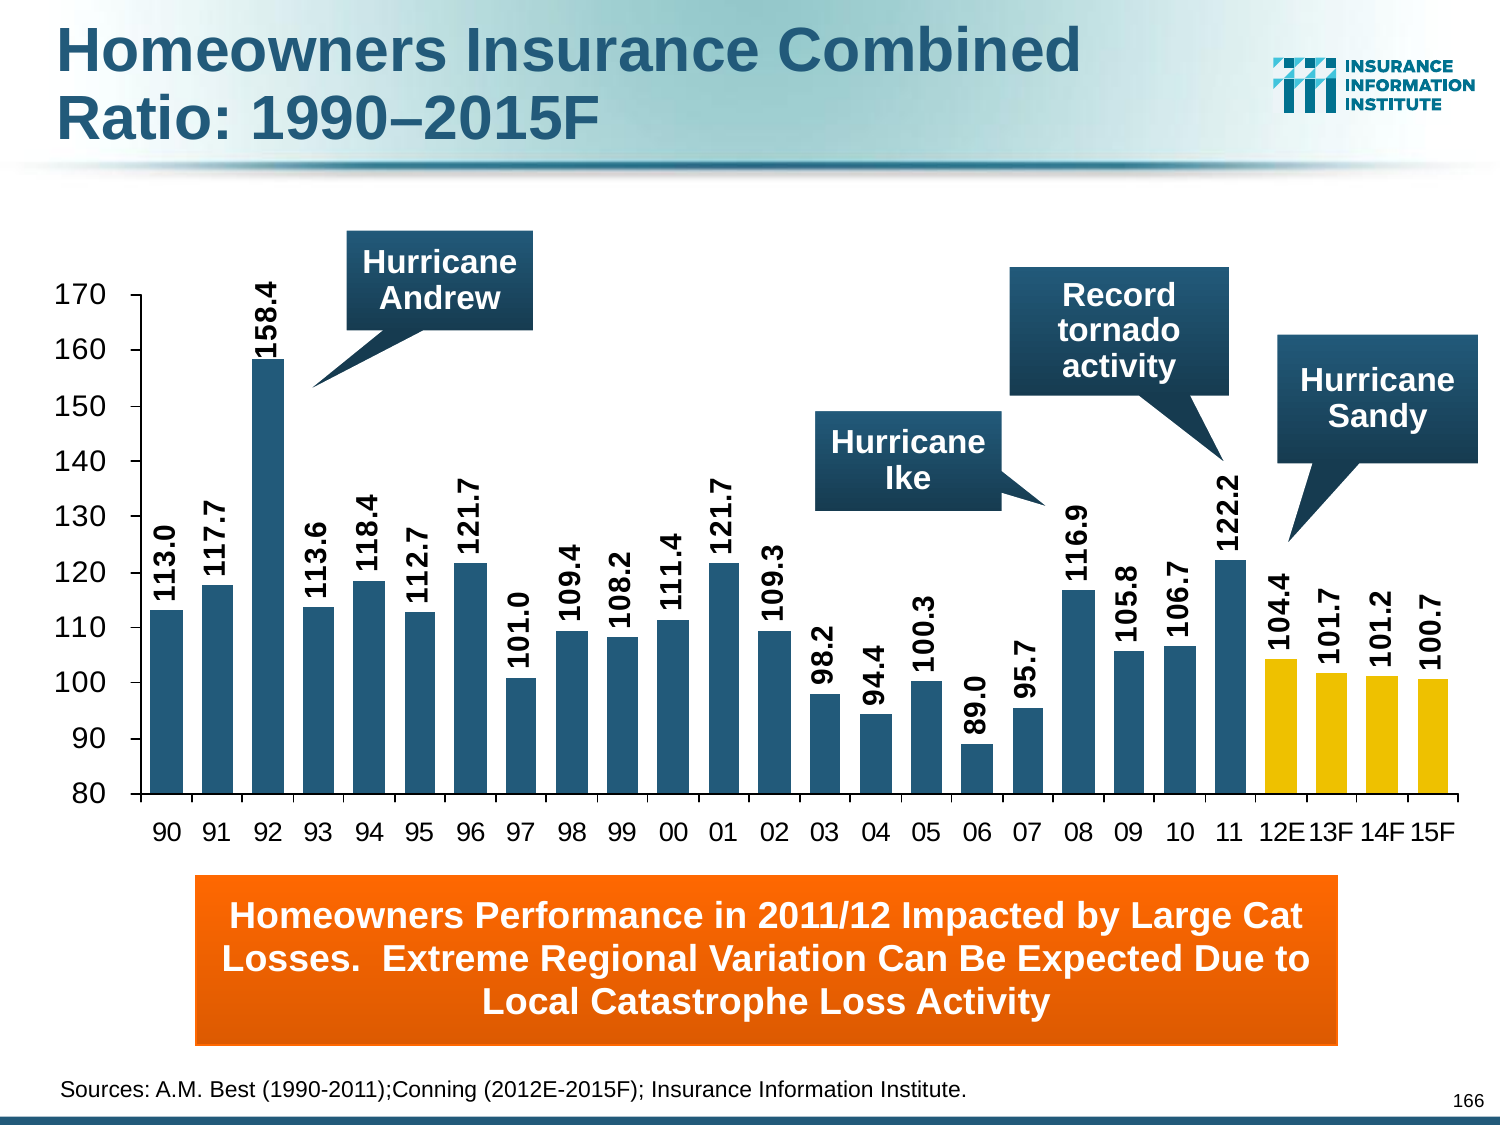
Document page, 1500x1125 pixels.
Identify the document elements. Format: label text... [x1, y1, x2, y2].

title Homeowners Insurance Combined Ratio: 1990–2015F [48, 14, 1264, 157]
slide_number 166 [1410, 1091, 1485, 1112]
text_box Homeowners Performance in 2011/12 Impacted by Large Cat Losses. Extreme Regional Variation Can Be Expected Due to Local Catastrophe Loss Activity [196, 875, 1337, 1046]
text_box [41, 260, 1467, 862]
picture [0, 0, 1500, 189]
text_box Hurricane Andrew [344, 228, 536, 259]
text_box Hurricane Sandy [1470, 332, 1481, 466]
text_box Sources: A.M. Best (1990-2011);Conning (2012E-2015F); Insurance Information Institute. [0, 1050, 1242, 1125]
